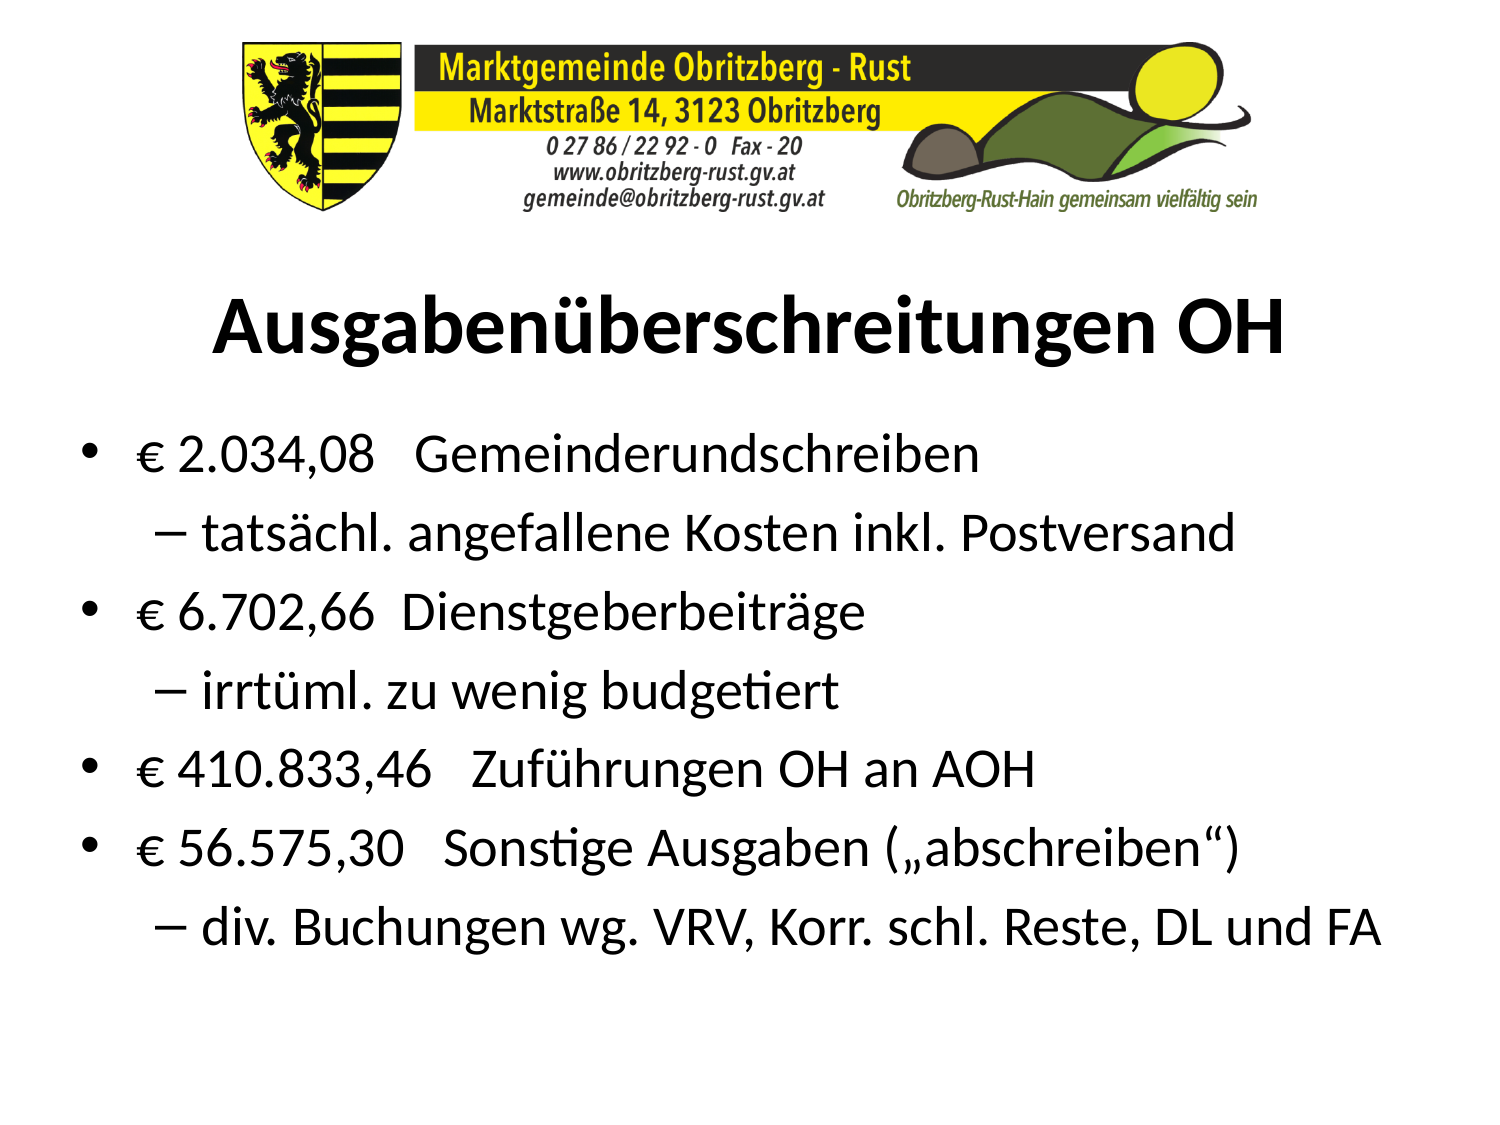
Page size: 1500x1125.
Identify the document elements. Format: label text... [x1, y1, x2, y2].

text_box Ausgabenüberschreitungen OH [112, 243, 1388, 397]
picture [242, 42, 1258, 212]
list € 2.034,08 Gemeinderundschreiben tatsächl. angefallene Kosten inkl. Postversand € 6.702,66 Dienstgeberbeiträge irrtüml. zu wenig budgetiert € 410.833,46 Zuführungen OH an AOH € 56.575,30 Sonstige Ausgaben („abschreiben“) div. Buchungen wg. VRV, Korr. schl. Reste, DL und FA [64, 408, 1459, 1083]
